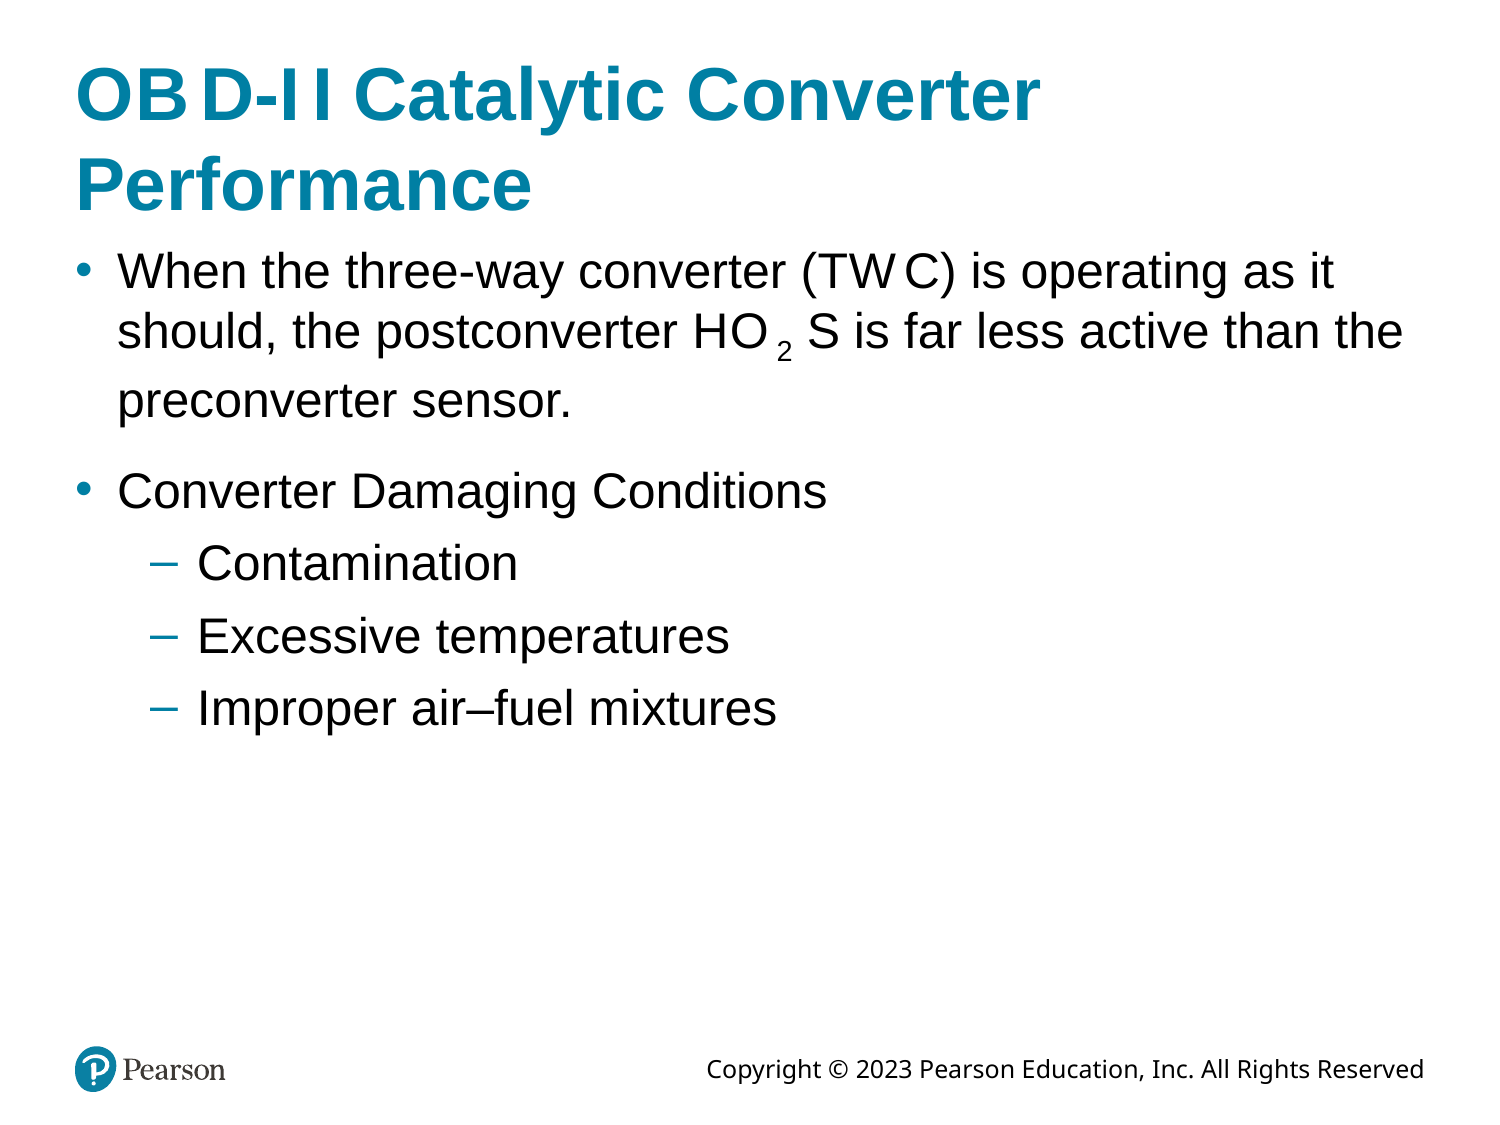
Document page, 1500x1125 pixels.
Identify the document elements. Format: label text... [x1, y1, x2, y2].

title O B D-I I Catalytic Converter Performance [75, 37, 1425, 231]
list When the three-way converter (T W C) is operating as it should, the postconverter H O 2 S is far less active than the preconverter sensor. Converter Damaging Conditions Contamination Excessive temperatures Improper air–fuel mixtures [75, 231, 1425, 884]
